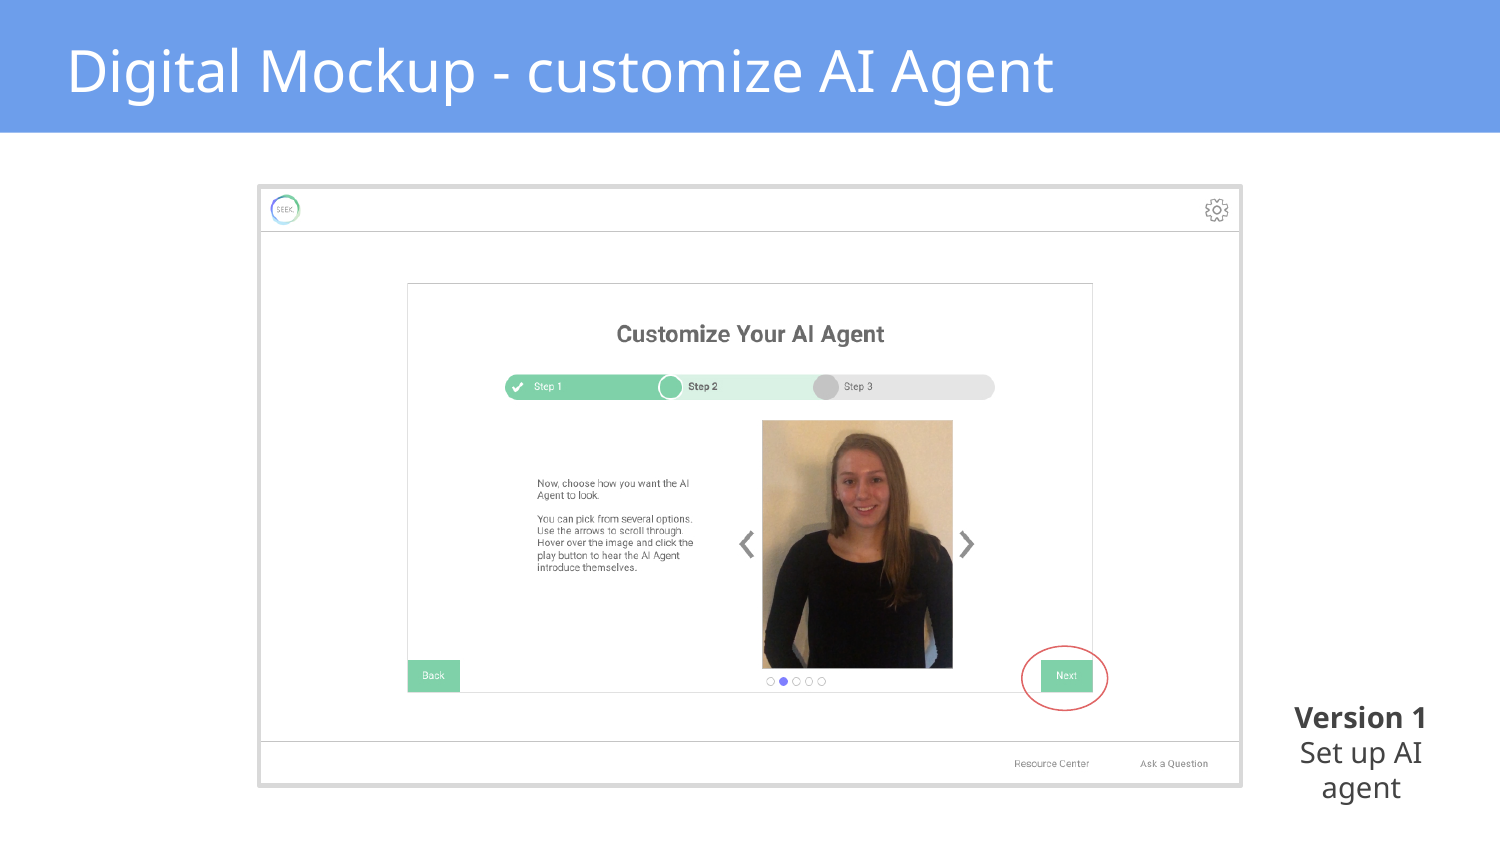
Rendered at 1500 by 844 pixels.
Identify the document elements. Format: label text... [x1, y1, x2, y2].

text_box Digital Mockup - customize AI Agent [51, 19, 1449, 114]
text_box Version 1 Set up AI agent [1245, 683, 1478, 788]
picture [260, 188, 1239, 784]
text_box [0, 0, 1500, 133]
